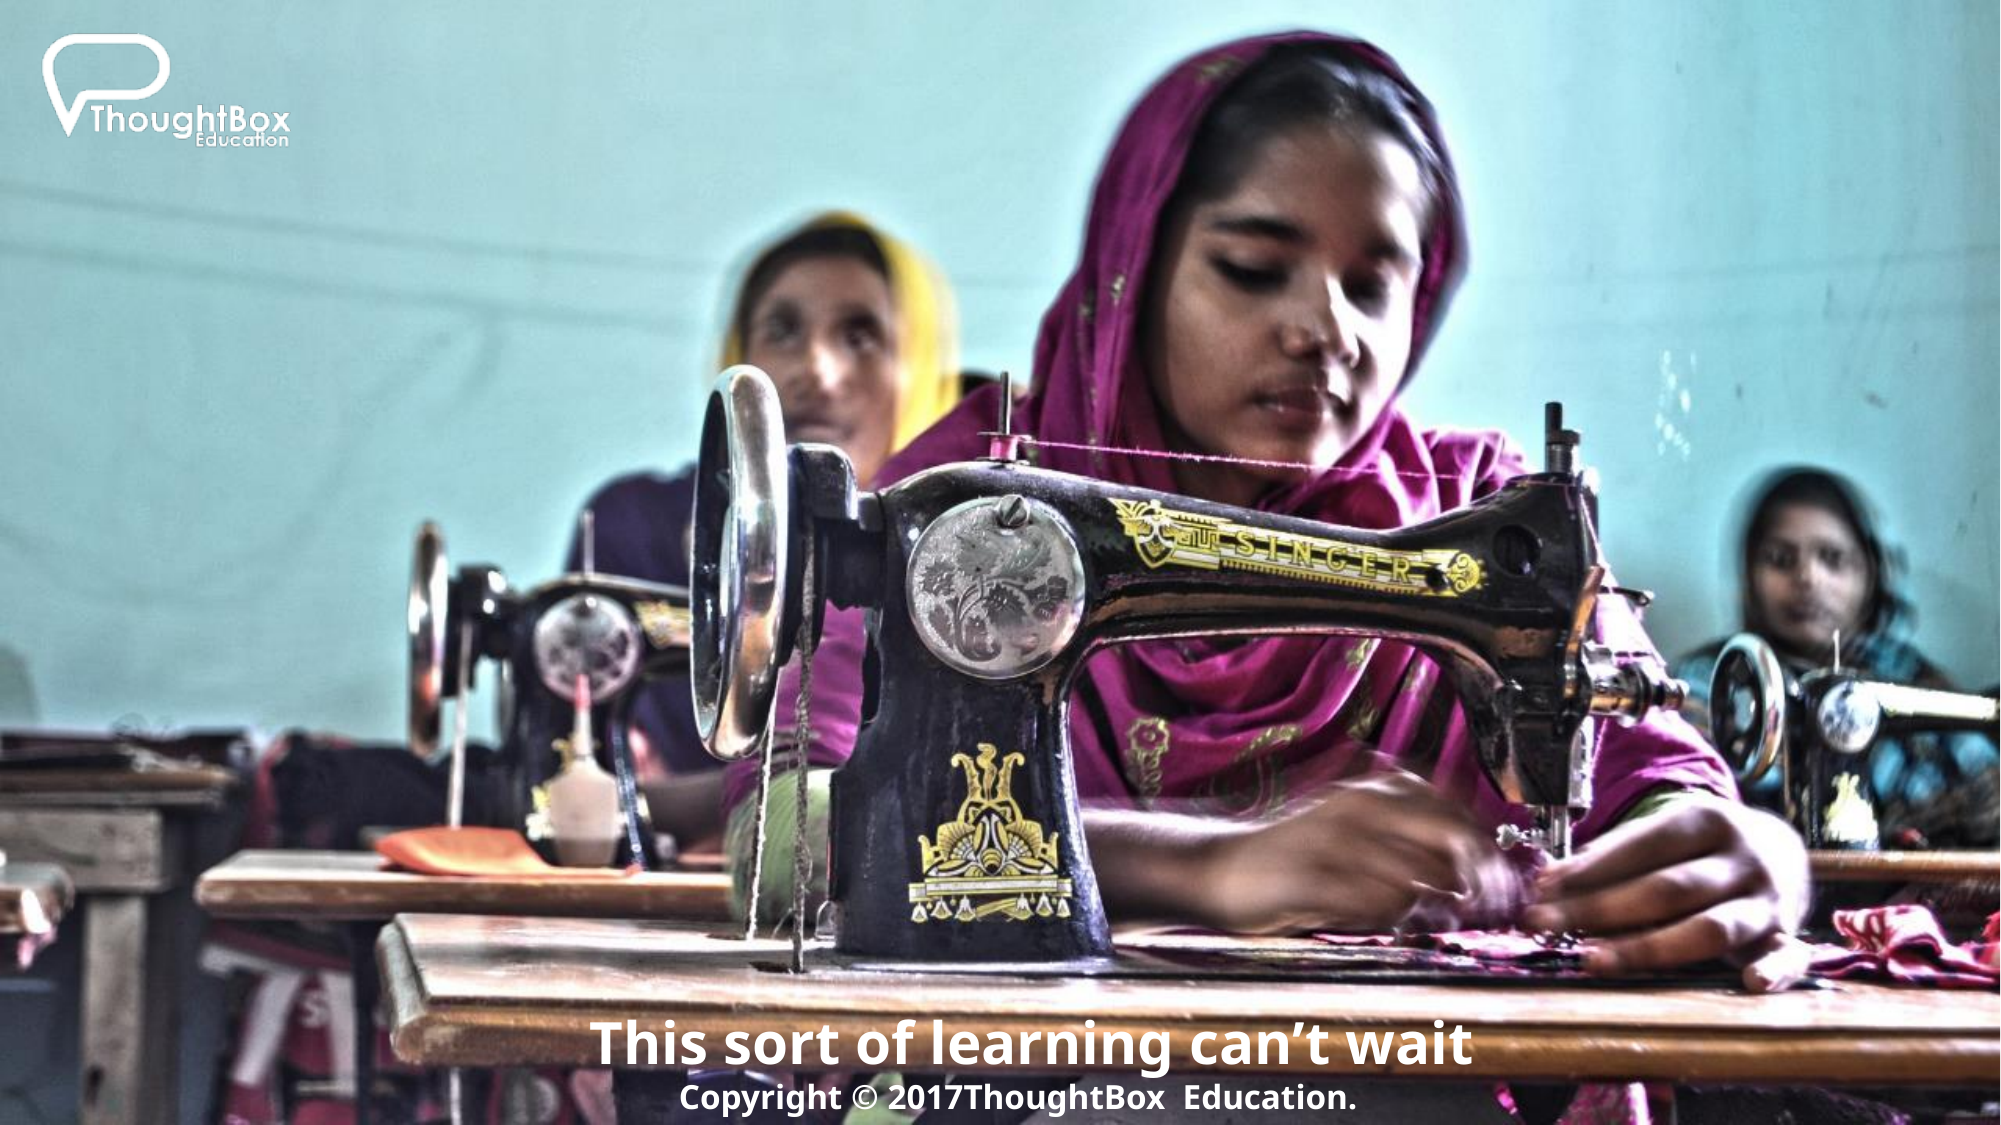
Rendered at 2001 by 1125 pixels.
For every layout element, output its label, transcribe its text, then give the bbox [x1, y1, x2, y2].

picture [0, 0, 2001, 1125]
text_box This sort of learning can’t wait Copyright © 2017ThoughtBox Education. [574, 998, 1489, 1124]
